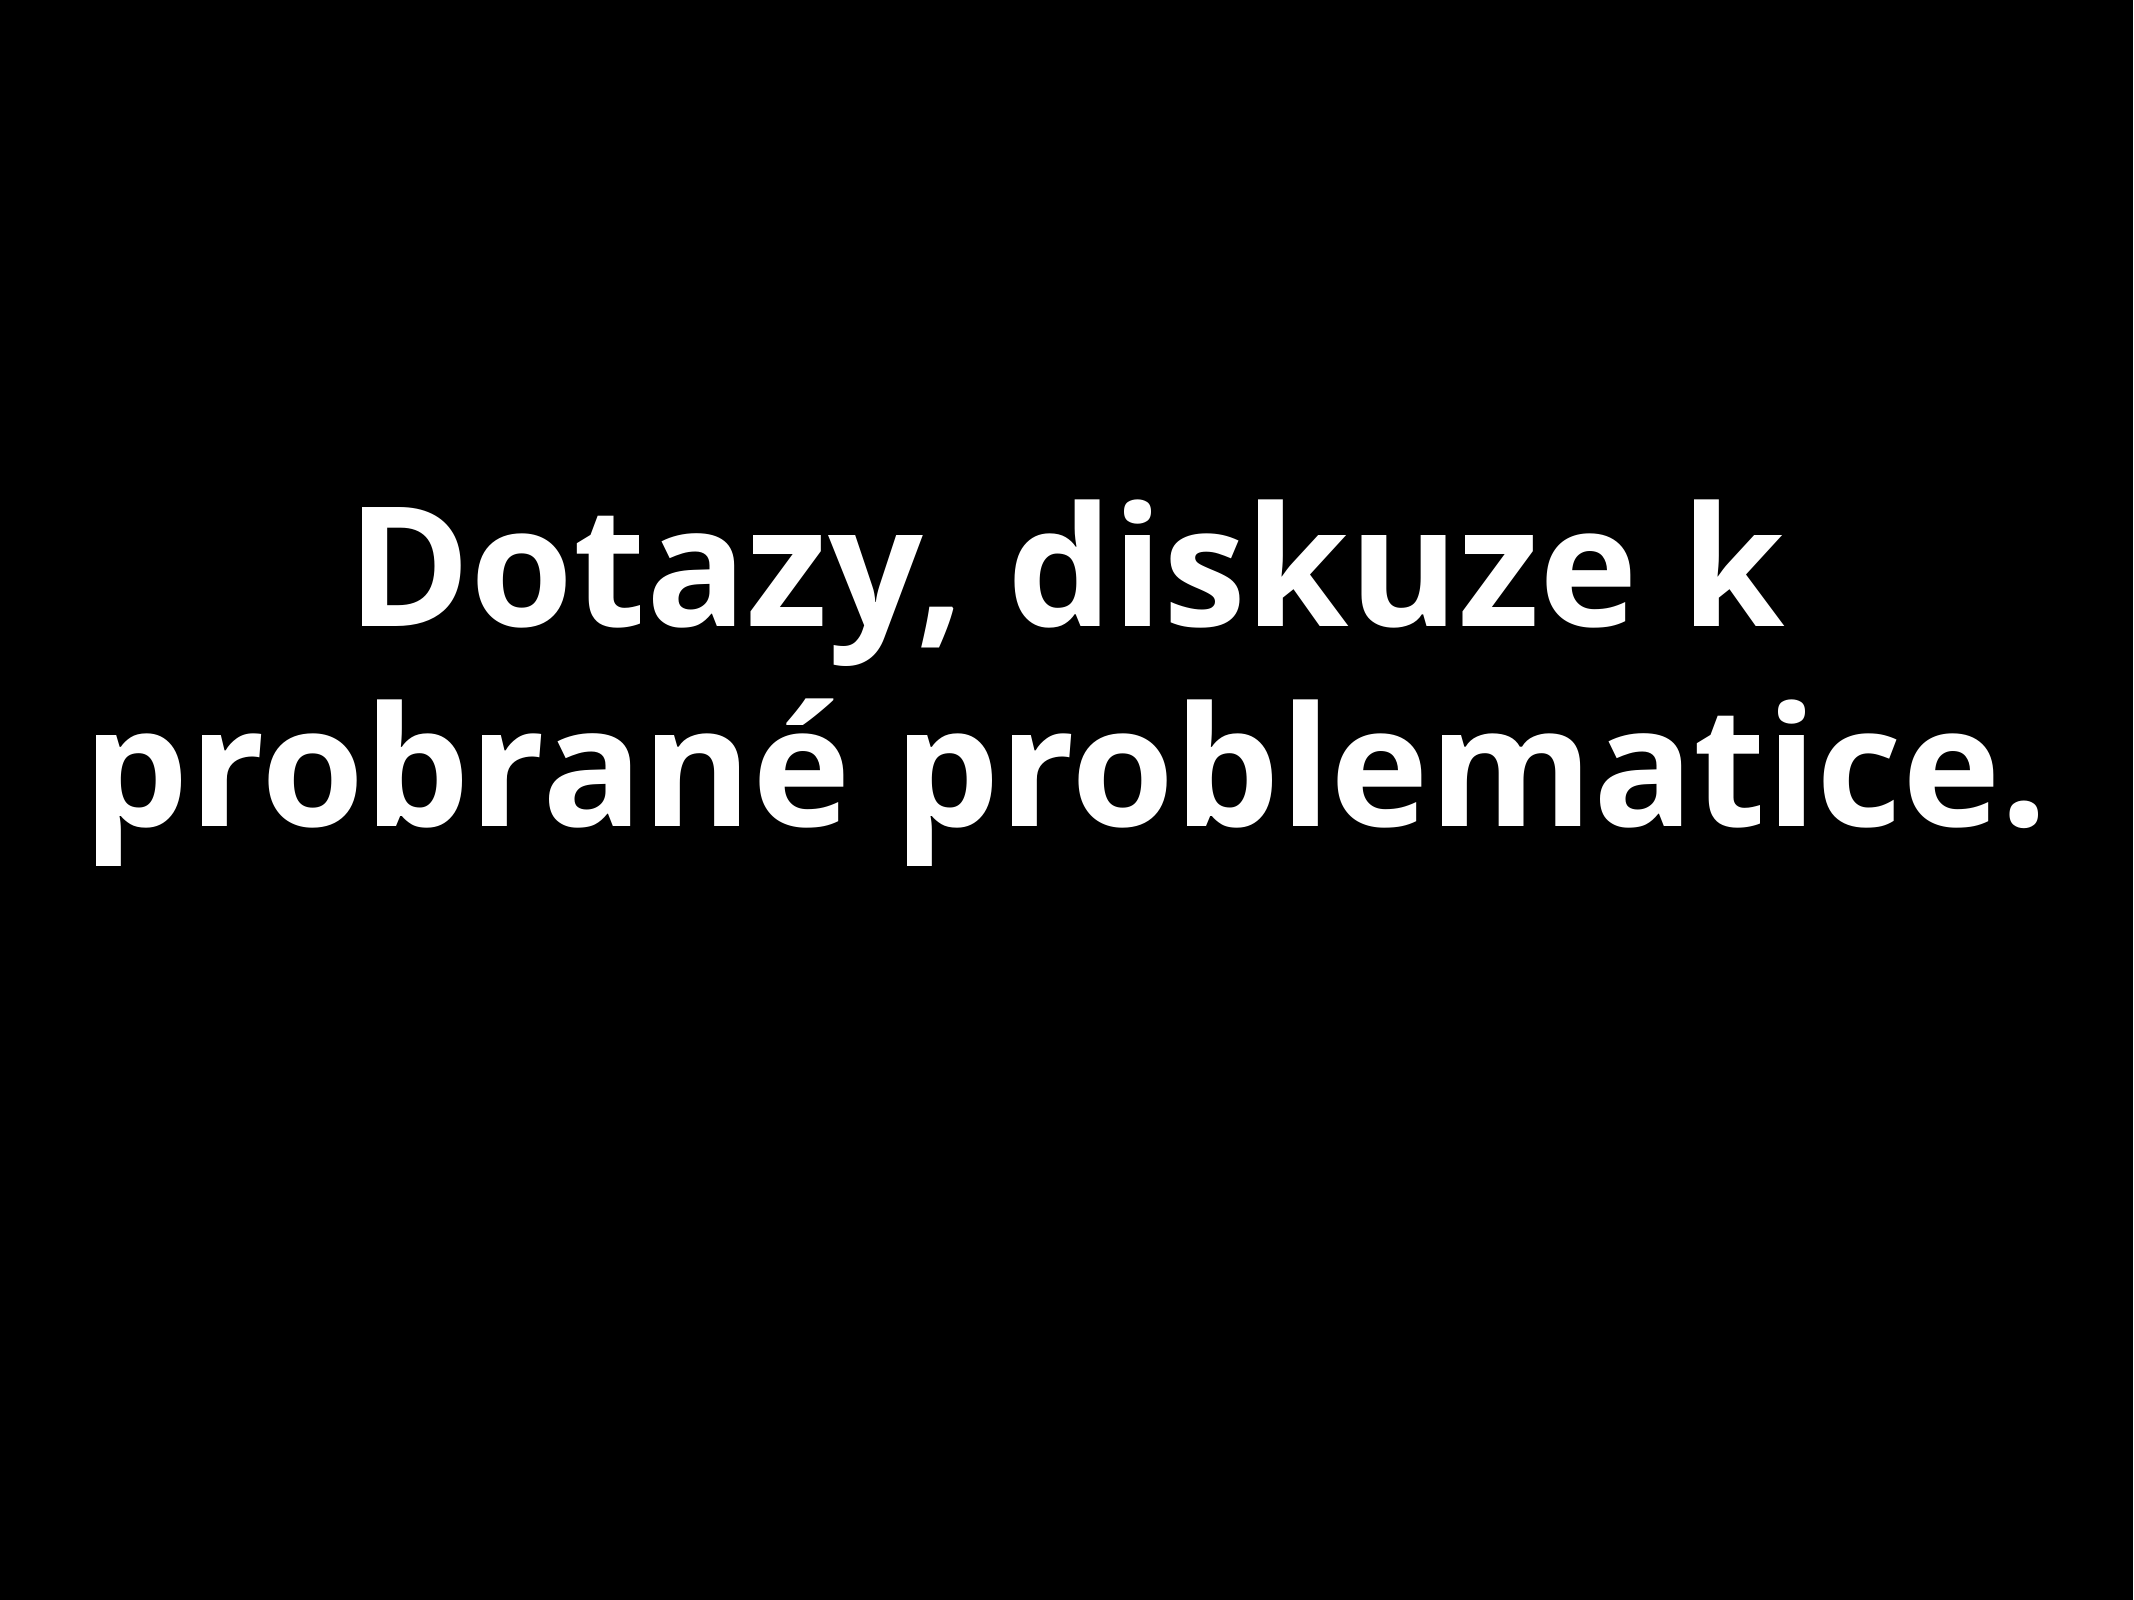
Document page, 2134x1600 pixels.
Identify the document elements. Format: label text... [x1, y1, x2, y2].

title Dotazy, diskuze k probrané problematice. [50, 368, 2083, 869]
